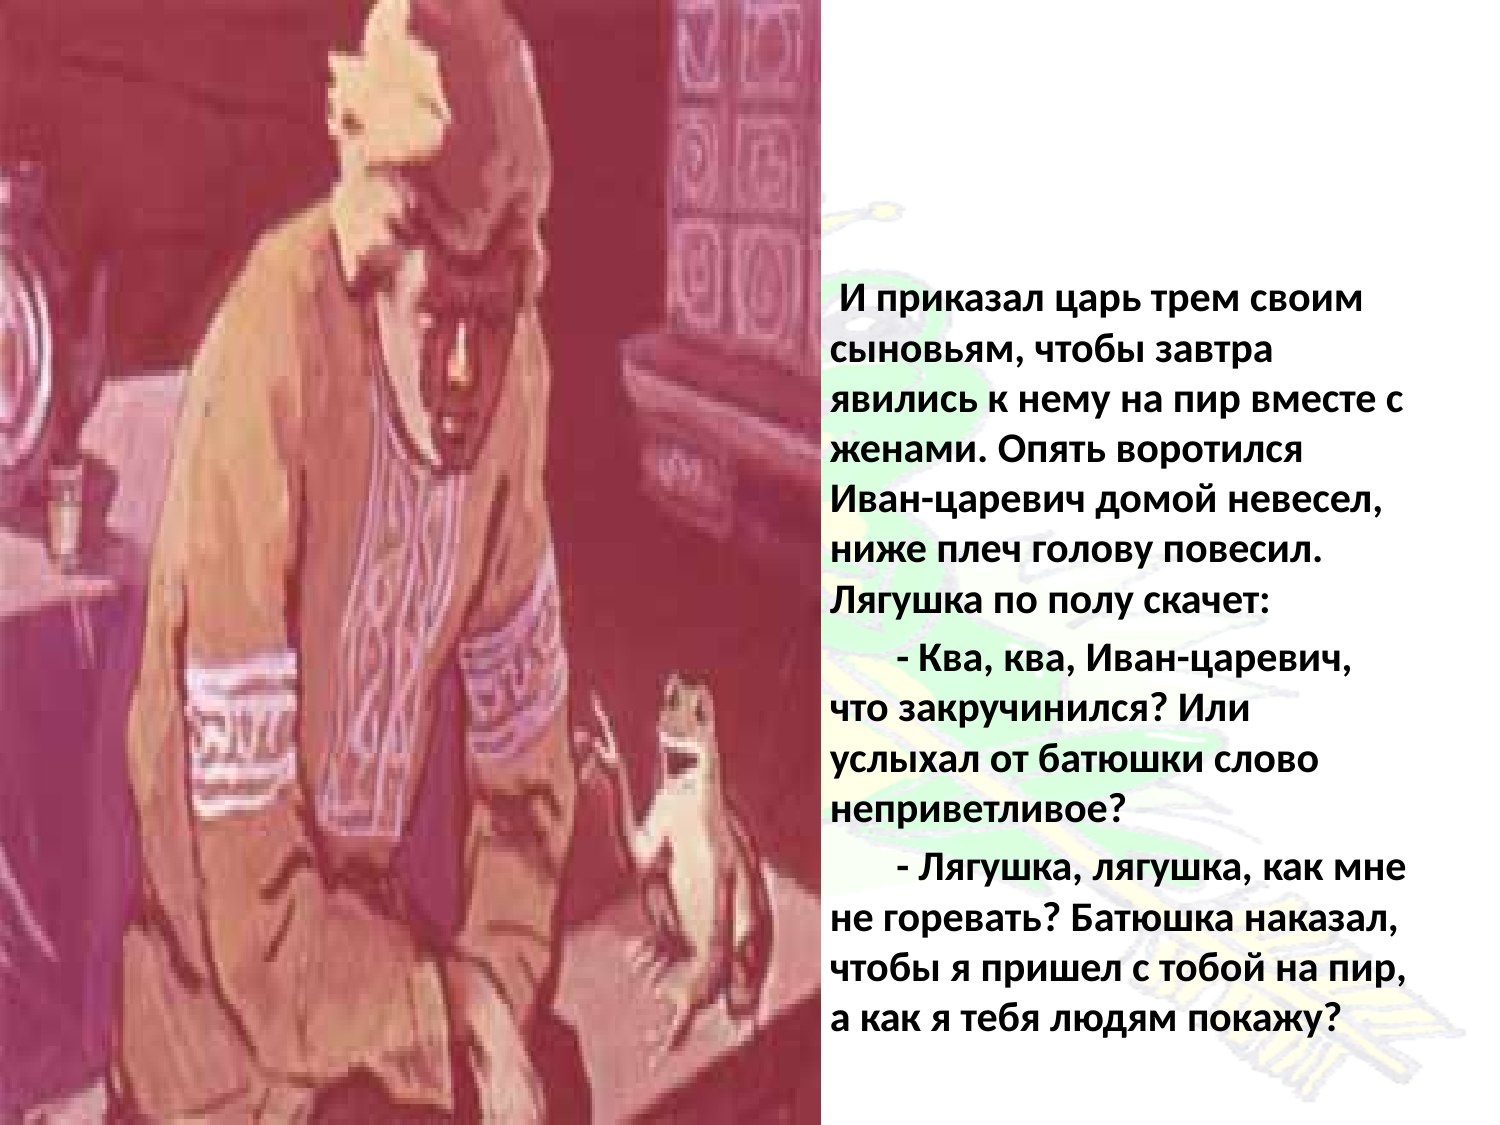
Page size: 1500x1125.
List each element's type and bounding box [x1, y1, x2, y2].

list [0, 0, 822, 1125]
picture [822, 0, 1500, 1125]
